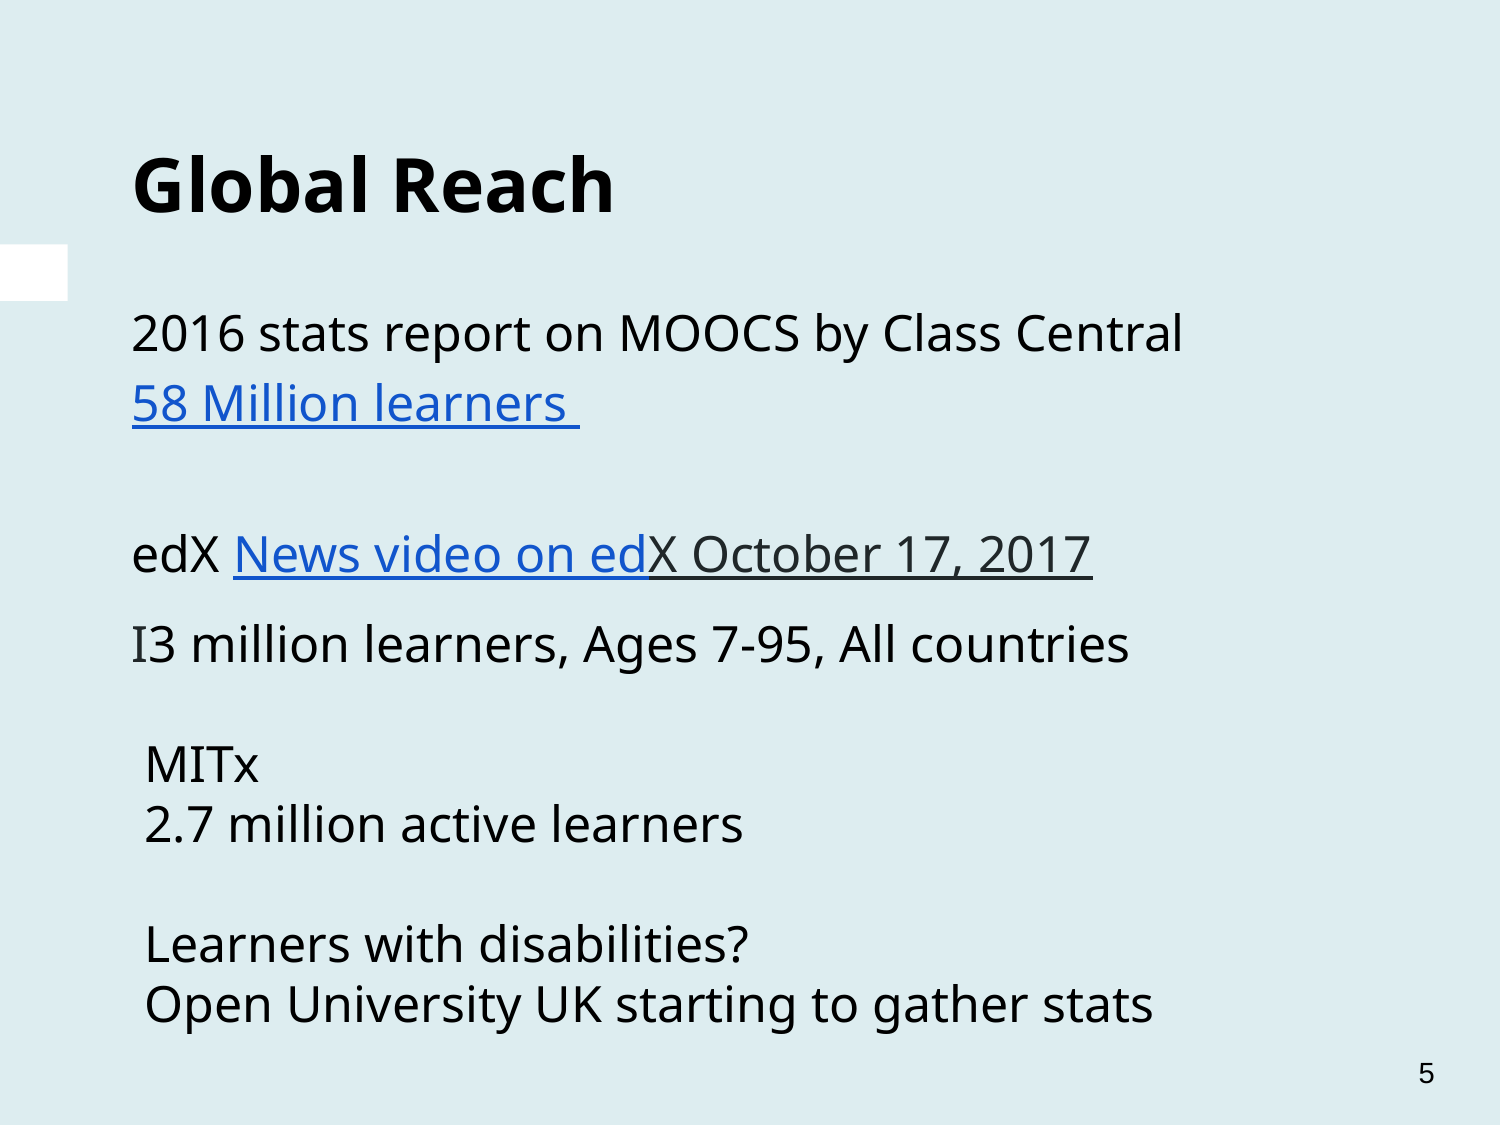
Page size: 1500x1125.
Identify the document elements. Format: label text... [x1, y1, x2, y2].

slide_number 5 [1403, 1038, 1494, 1125]
title Global Reach [116, 97, 1425, 333]
list 2016 stats report on MOOCS by Class Central 58 Million learners edX News video on edX October 17, 2017 I3 million learners, Ages 7-95, All countries MITx 2.7 million active learners Learners with disabilities? Open University UK starting to gather stats [116, 277, 1384, 993]
